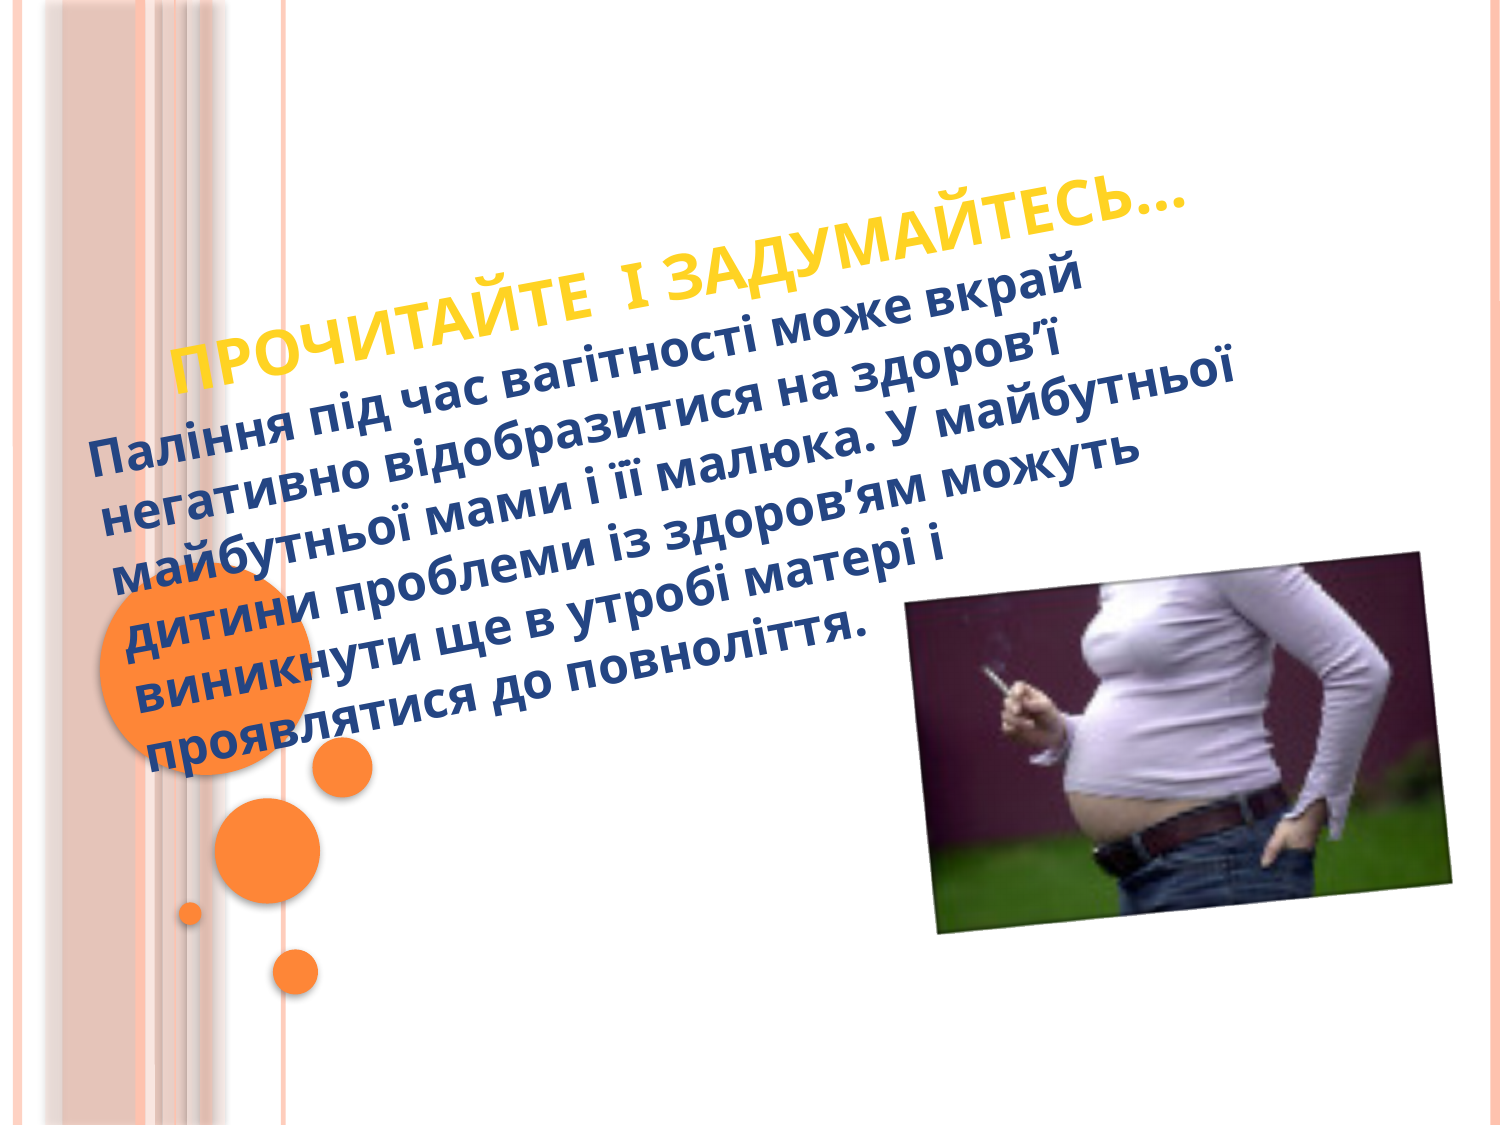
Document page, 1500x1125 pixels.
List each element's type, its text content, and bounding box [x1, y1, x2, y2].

picture [905, 553, 1451, 933]
subtitle Паління під час вагітності може вкрай негативно відобразитися на здоров’ї майбутньої мами і її малюка. У майбутньої дитини проблеми із здоров’ям можуть виникнути ще в утробі матері і проявлятися до повноліття. [66, 197, 1315, 960]
title Прочитайте і задумайтесь… [112, 0, 1343, 407]
